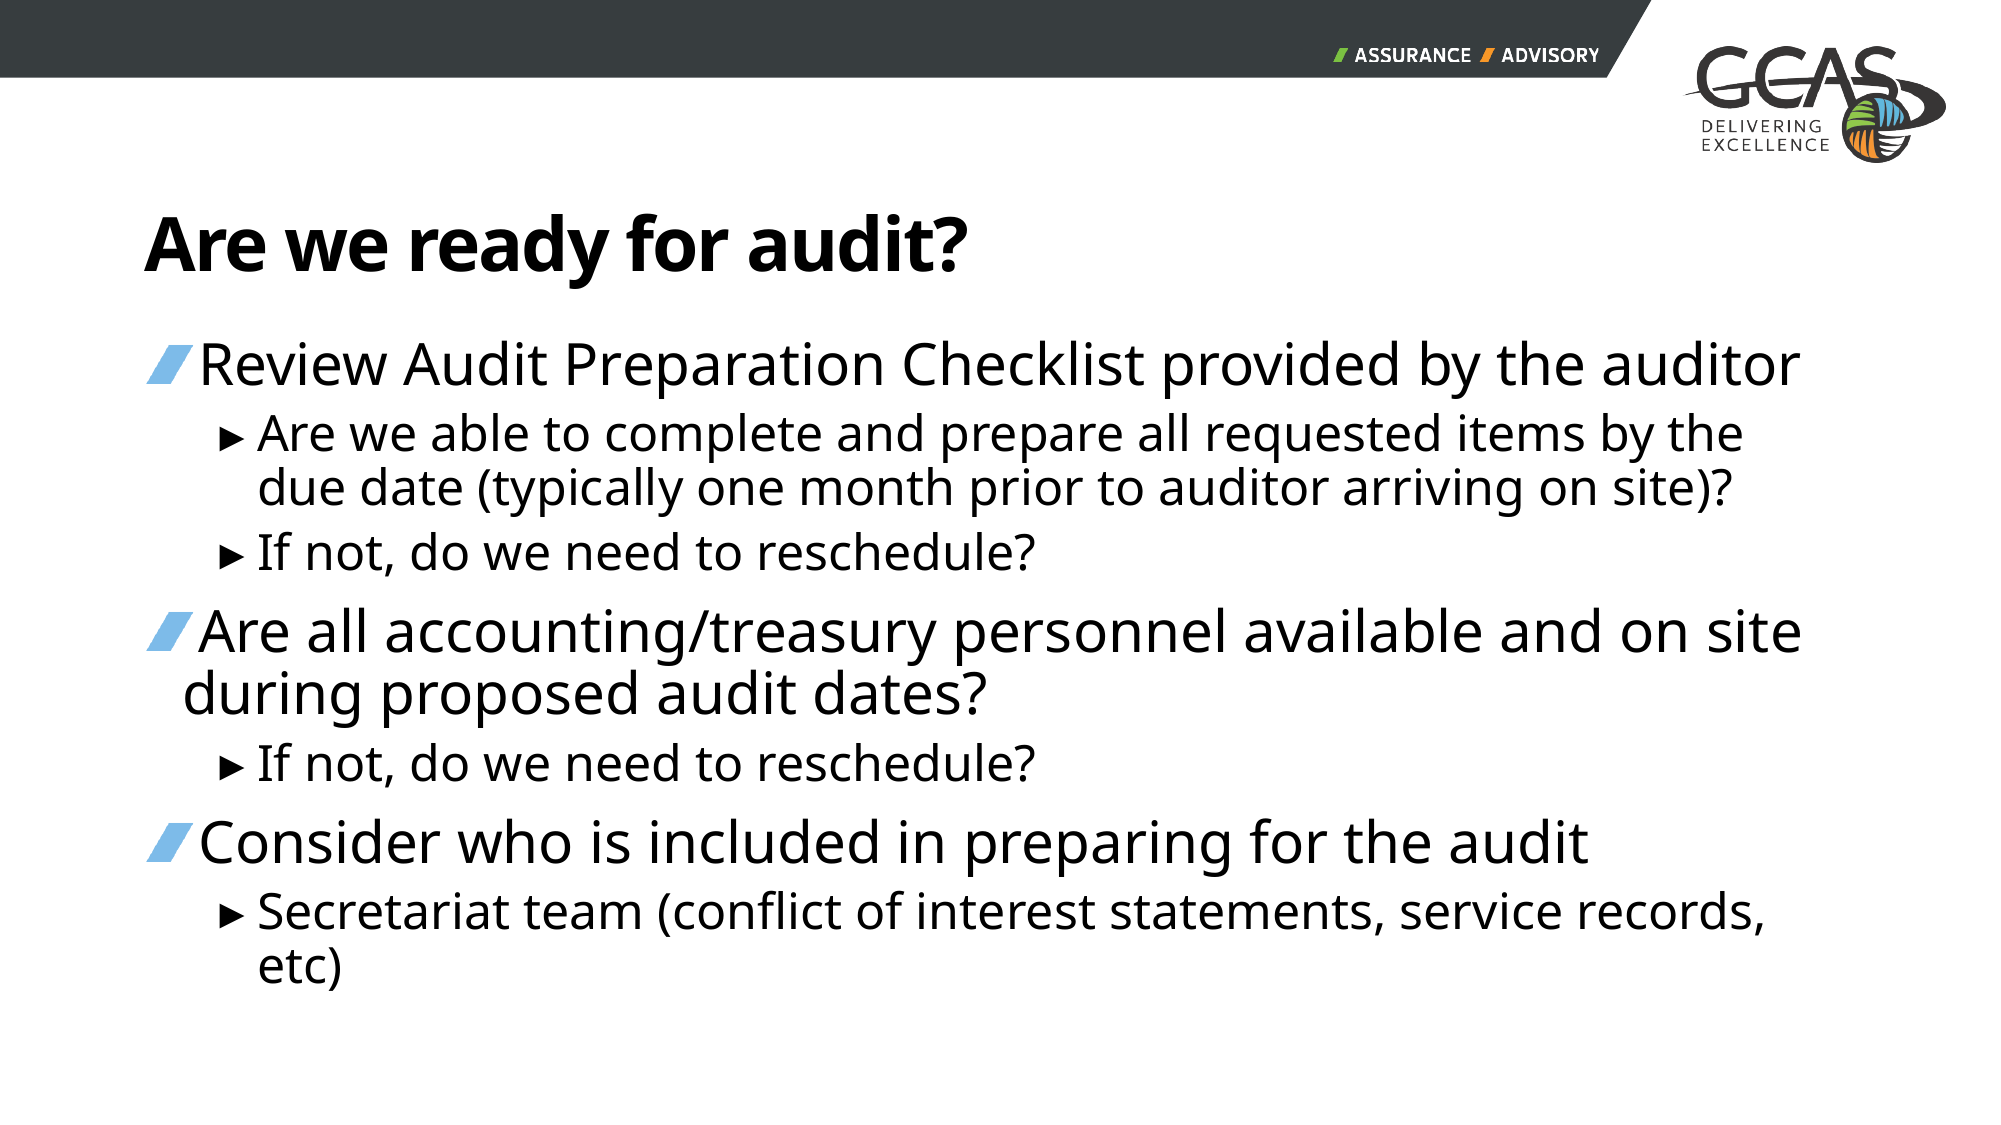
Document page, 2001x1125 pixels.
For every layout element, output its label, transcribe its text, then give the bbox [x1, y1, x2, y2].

picture [144, 820, 199, 862]
picture [144, 609, 199, 651]
list Review Audit Preparation Checklist provided by the auditor Are we able to complete and prepare all requested items by the due date (typically one month prior to auditor arriving on site)? If not, do we need to reschedule? Are all accounting/treasury personnel available and on site during proposed audit dates? If not, do we need to reschedule? Consider who is included in preparing for the audit Secretariat team (conflict of interest statements, service records, etc) [129, 327, 1855, 1020]
picture [1682, 46, 1946, 163]
picture [144, 342, 199, 384]
title Are we ready for audit? [129, 110, 1599, 296]
